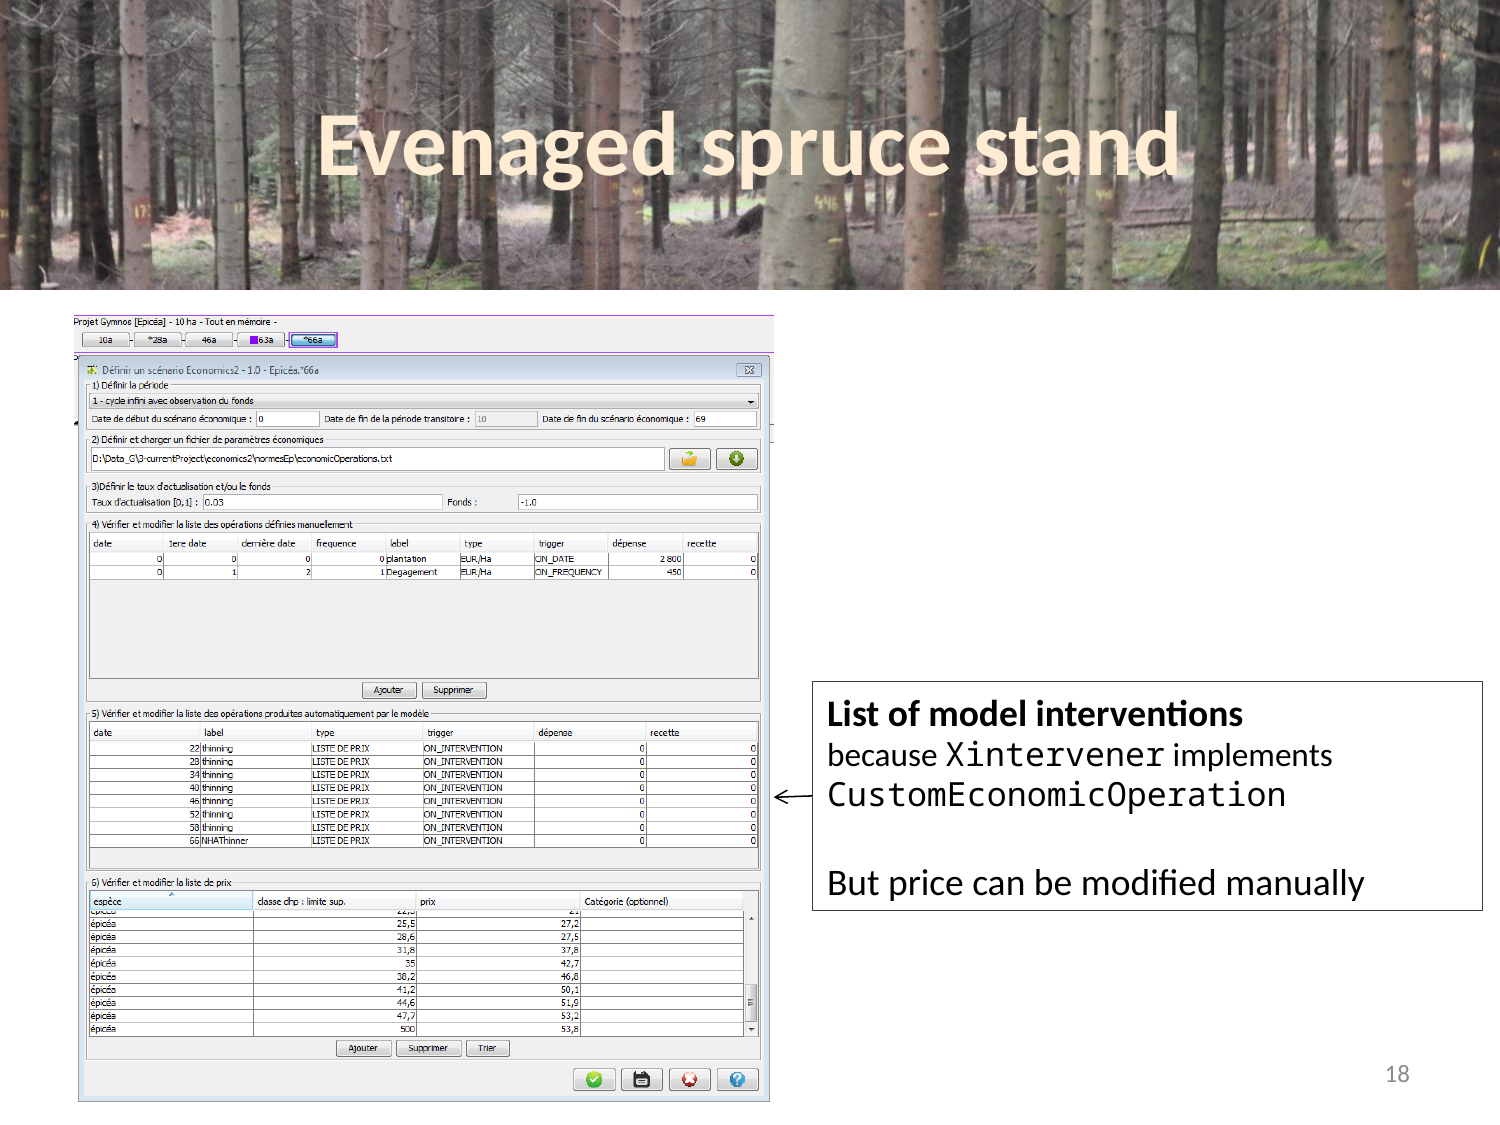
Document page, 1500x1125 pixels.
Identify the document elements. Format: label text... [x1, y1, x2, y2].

picture [74, 314, 774, 1107]
slide_number 18 [1074, 1042, 1425, 1103]
picture [0, 0, 1500, 291]
text_box List of model interventions because Xintervener implements CustomEconomicOperation But price can be modified manually [812, 681, 1483, 911]
